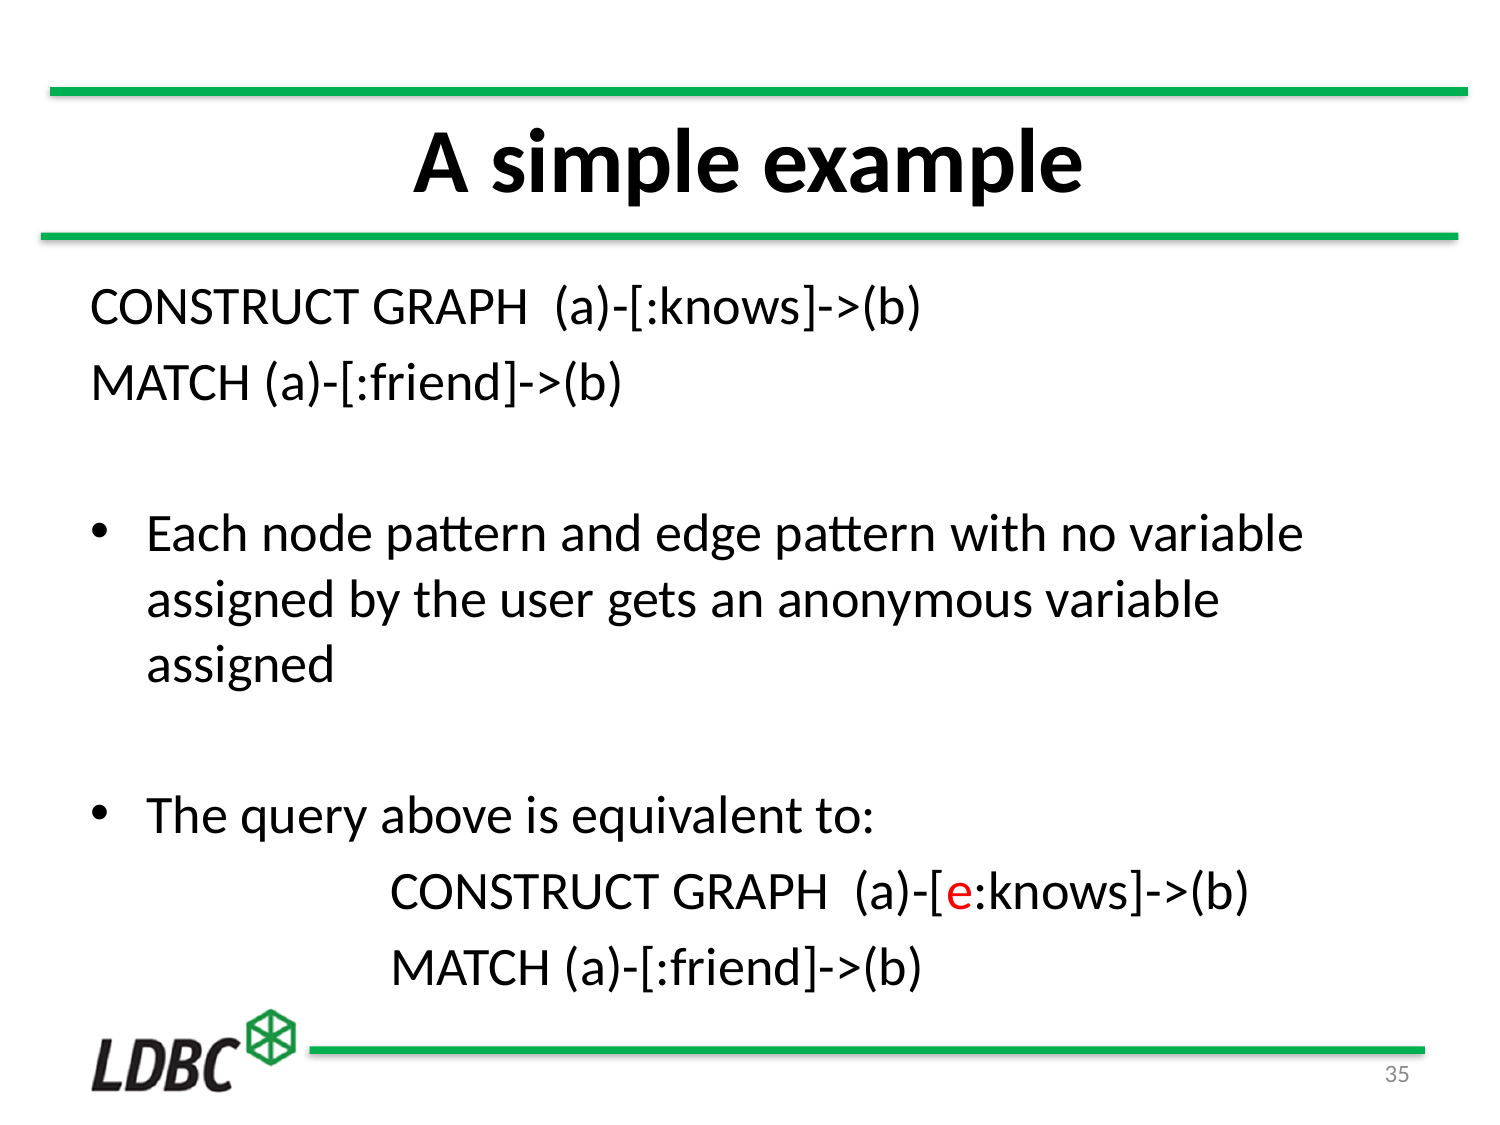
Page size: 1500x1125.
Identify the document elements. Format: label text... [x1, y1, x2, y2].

list CONSTRUCT GRAPH (a)-[:knows]->(b) MATCH (a)-[:friend]->(b) Each node pattern and edge pattern with no variable assigned by the user gets an anonymous variable assigned The query above is equivalent to: CONSTRUCT GRAPH (a)-[e:knows]->(b) MATCH (a)-[:friend]->(b) [75, 262, 1425, 1005]
slide_number 35 [1074, 1042, 1425, 1103]
picture [87, 1005, 301, 1097]
title A simple example [75, 62, 1425, 250]
